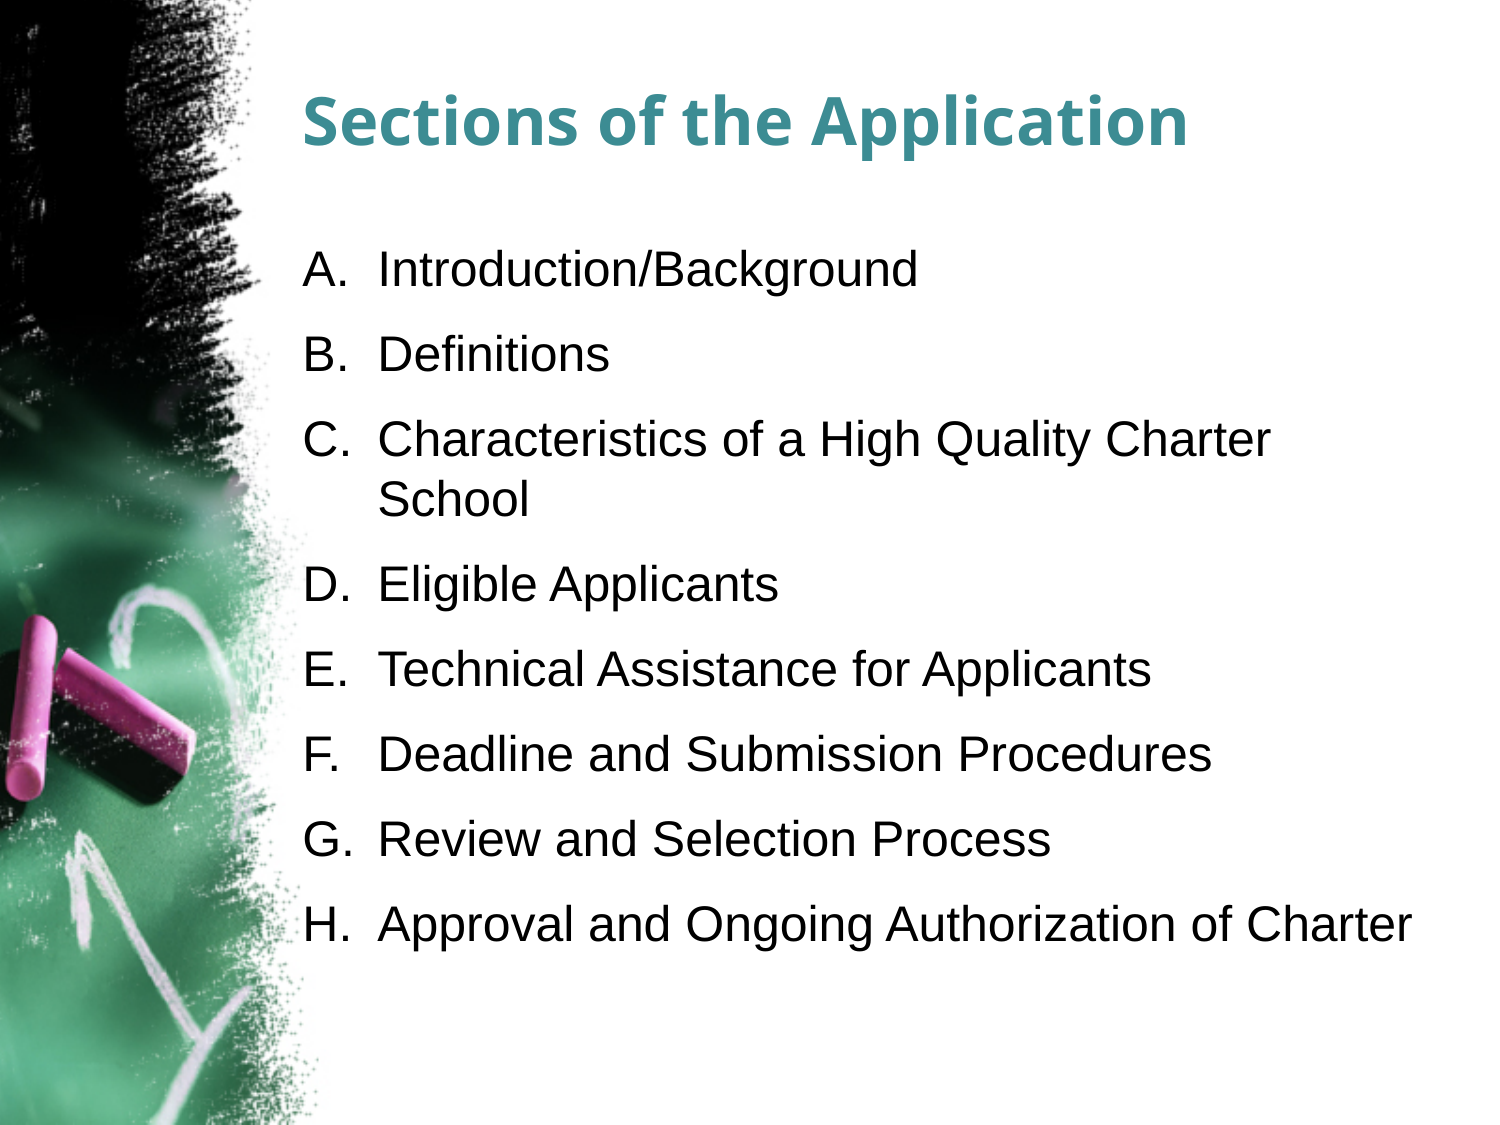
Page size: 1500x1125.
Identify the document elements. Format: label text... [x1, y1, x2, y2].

picture [0, 0, 1500, 1125]
list Introduction/Background Definitions Characteristics of a High Quality Charter School Eligible Applicants Technical Assistance for Applicants Deadline and Submission Procedures Review and Selection Process Approval and Ongoing Authorization of Charter [287, 228, 1438, 979]
title Sections of the Application [287, 50, 1438, 188]
